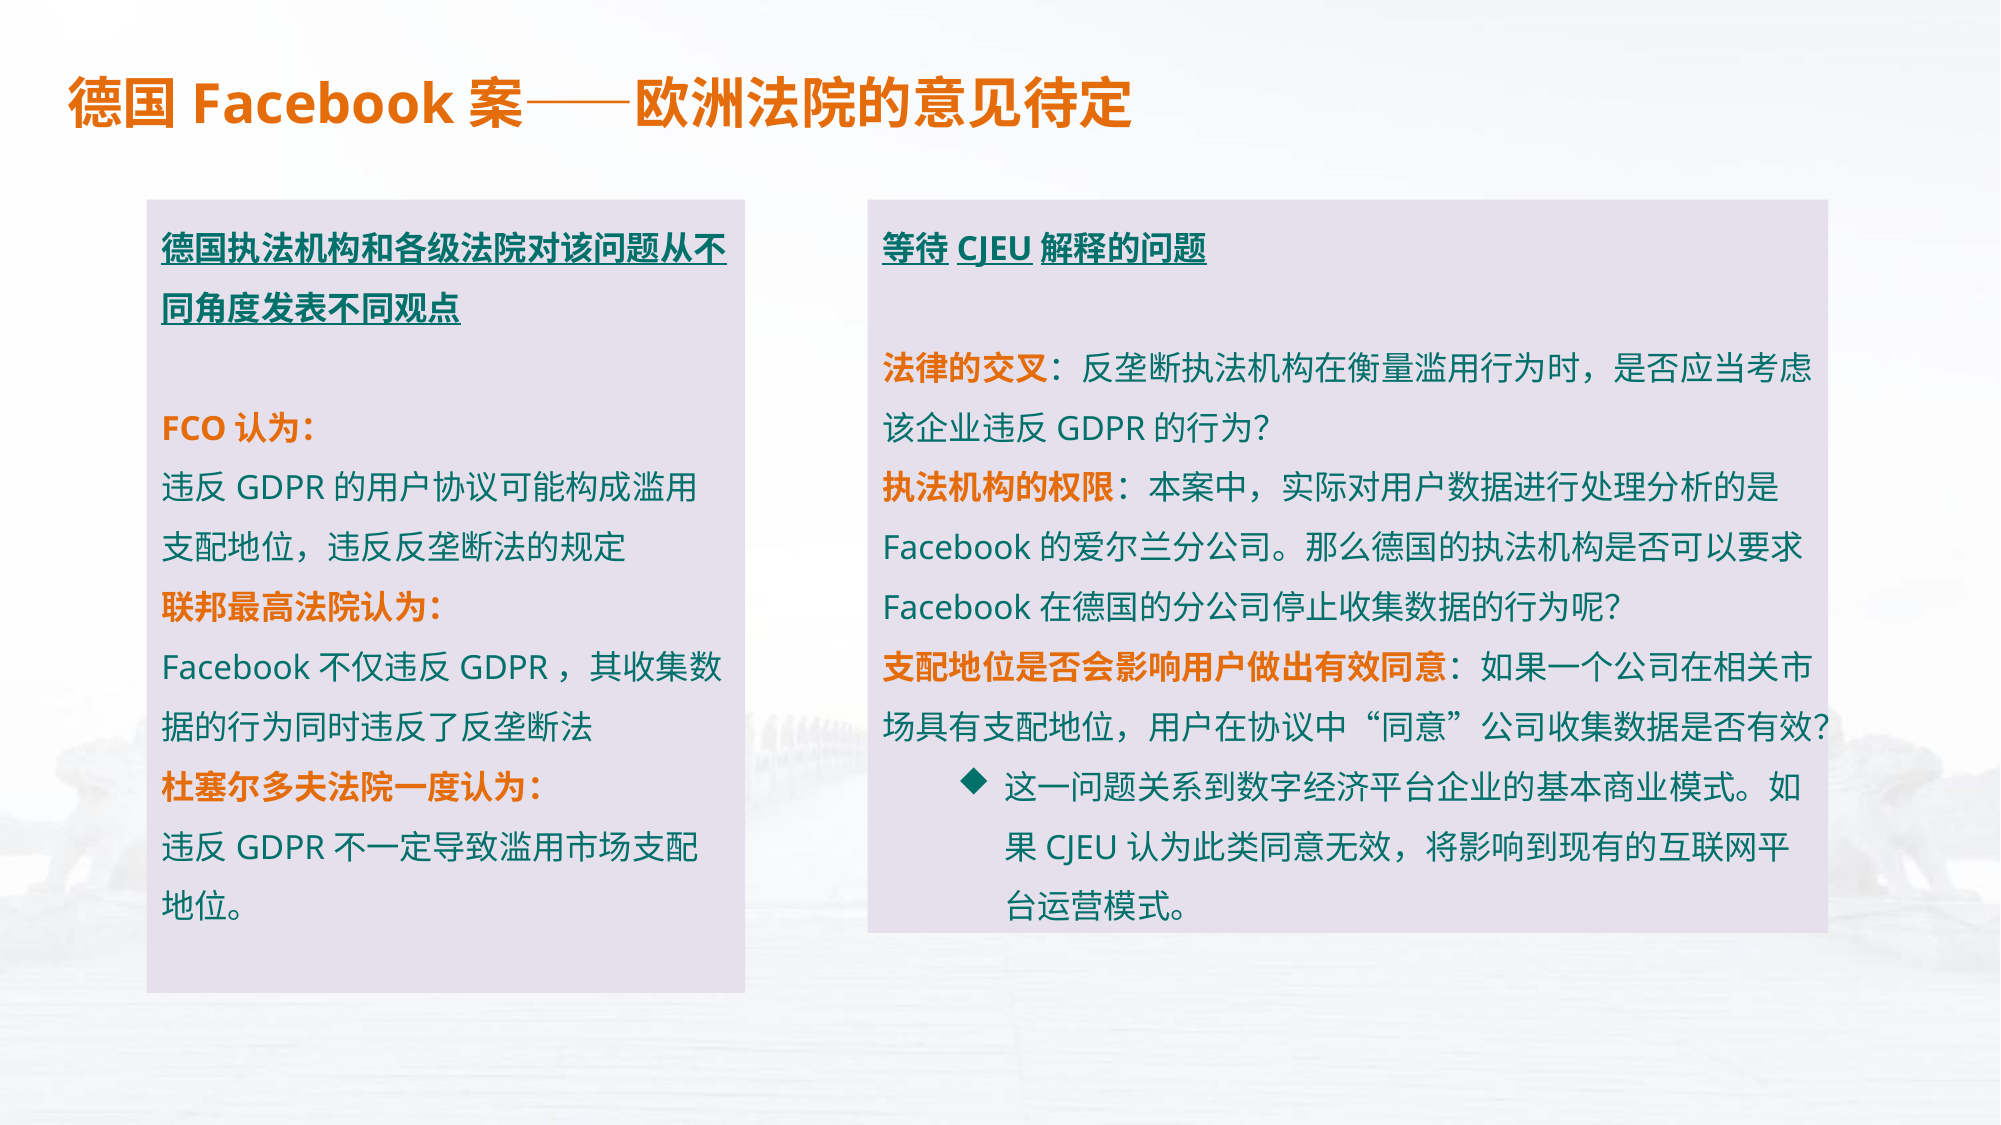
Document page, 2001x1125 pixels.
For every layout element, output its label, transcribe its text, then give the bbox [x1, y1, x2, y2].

text_box 德国Facebook案——欧洲法院的意见待定 [67, 67, 1374, 135]
text_box 等待CJEU解释的问题 法律的交叉：反垄断执法机构在衡量滥用行为时，是否应当考虑该企业违反GDPR的行为？ 执法机构的权限：本案中，实际对用户数据进行处理分析的是Facebook的爱尔兰分公司。那么德国的执法机构是否可以要求Facebook在德国的分公司停止收集数据的行为呢？ 支配地位是否会影响用户做出有效同意：如果一个公司在相关市场具有支配地位，用户在协议中“同意”公司收集数据是否有效？ 这一问题关系到数字经济平台企业的基本商业模式。如果CJEU认为此类同意无效，将影响到现有的互联网平台运营模式。 [867, 199, 1829, 933]
text_box 德国执法机构和各级法院对该问题从不同角度发表不同观点 FCO认为： 违反GDPR的用户协议可能构成滥用支配地位，违反反垄断法的规定 联邦最高法院认为： Facebook不仅违反GDPR，其收集数据的行为同时违反了反垄断法 杜塞尔多夫法院一度认为： 违反GDPR不一定导致滥用市场支配地位。 [146, 199, 746, 993]
picture [0, 0, 2001, 1125]
